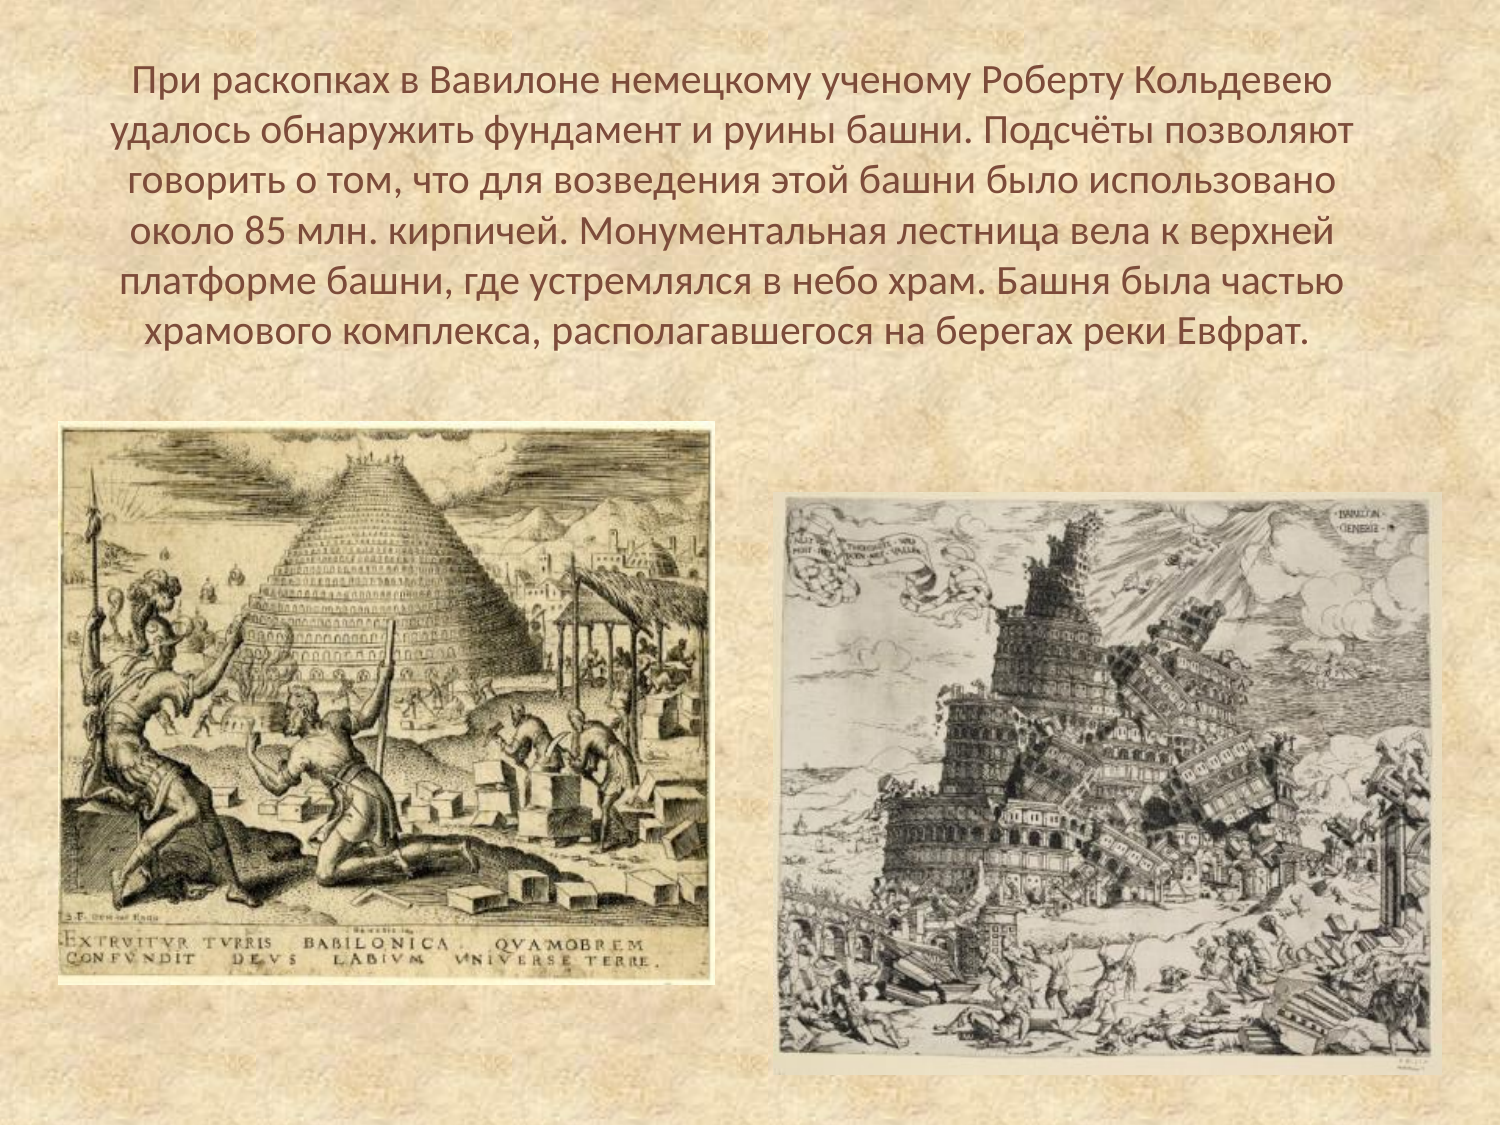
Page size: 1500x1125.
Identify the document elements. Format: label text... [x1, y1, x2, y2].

text_box При раскопках в Вавилоне немецкому ученому Роберту Кольдевею удалось обнаружить фундамент и руины башни. Подсчёты позволяют говорить о том, что для возведения этой башни было использовано около 85 млн. кирпичей. Монументальная лестница вела к верхней платформе башни, где устремлялся в небо храм. Башня была частью храмового комплекса, располагавшегося на берегах реки Евфрат. [58, 0, 1407, 360]
picture [0, 0, 1500, 1125]
